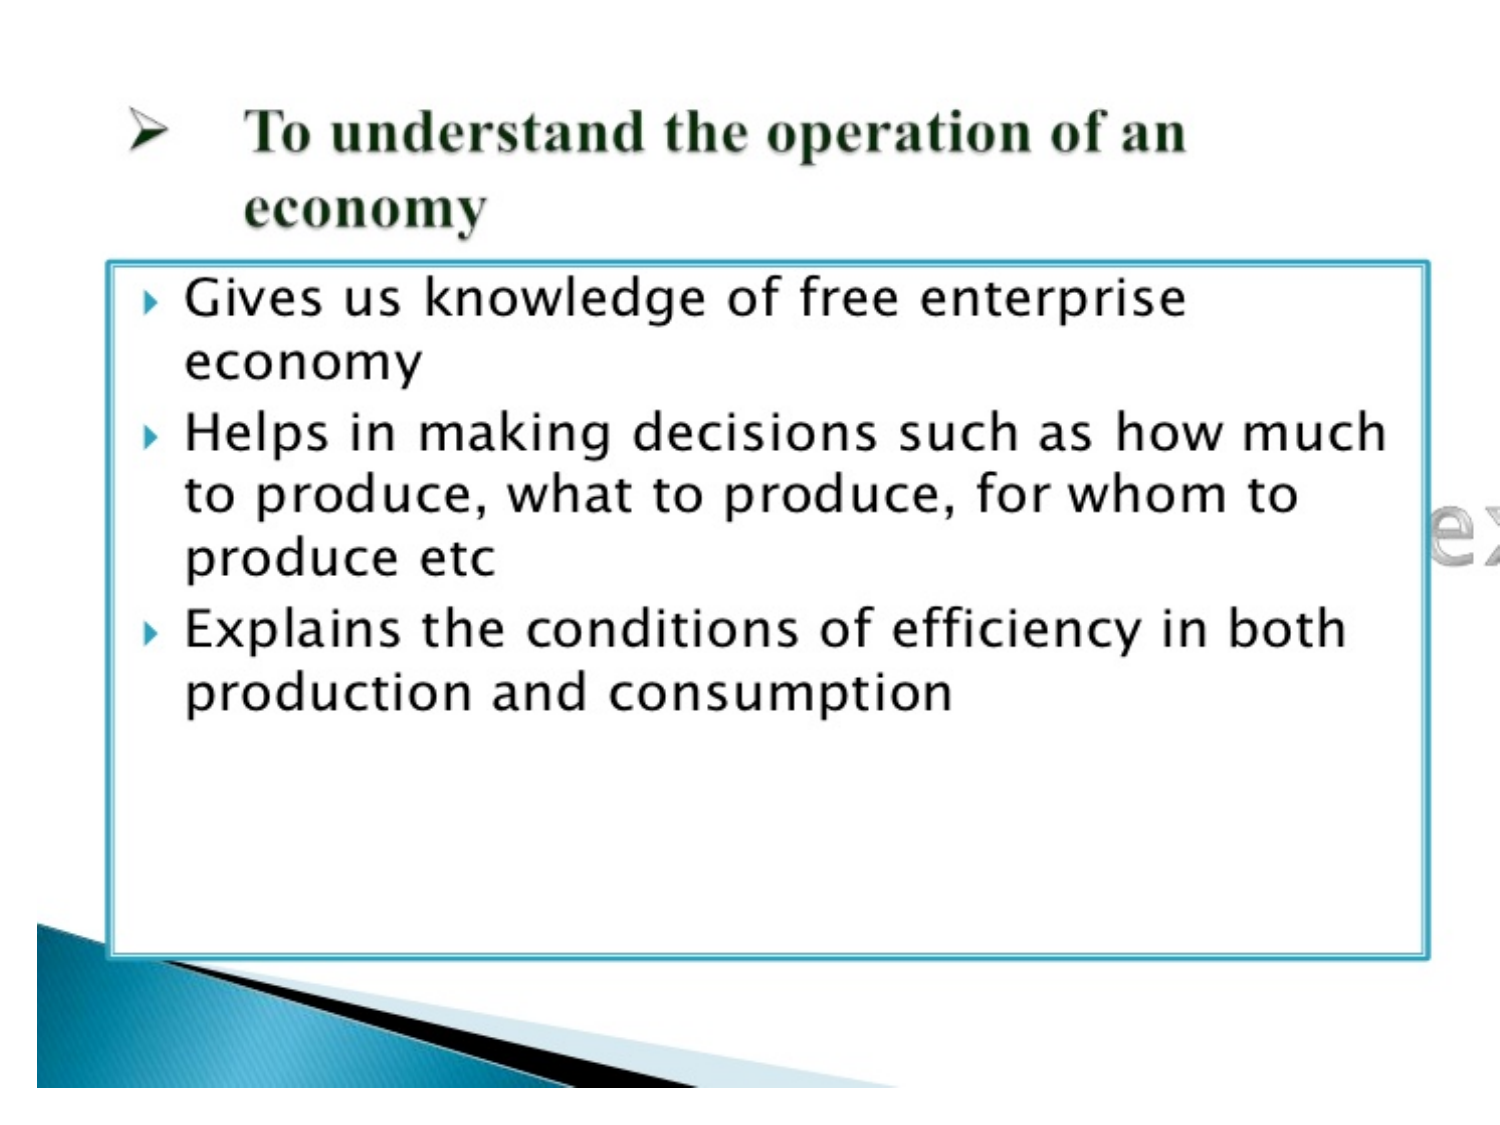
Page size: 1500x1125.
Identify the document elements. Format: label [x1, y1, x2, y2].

list [37, 37, 1500, 1088]
